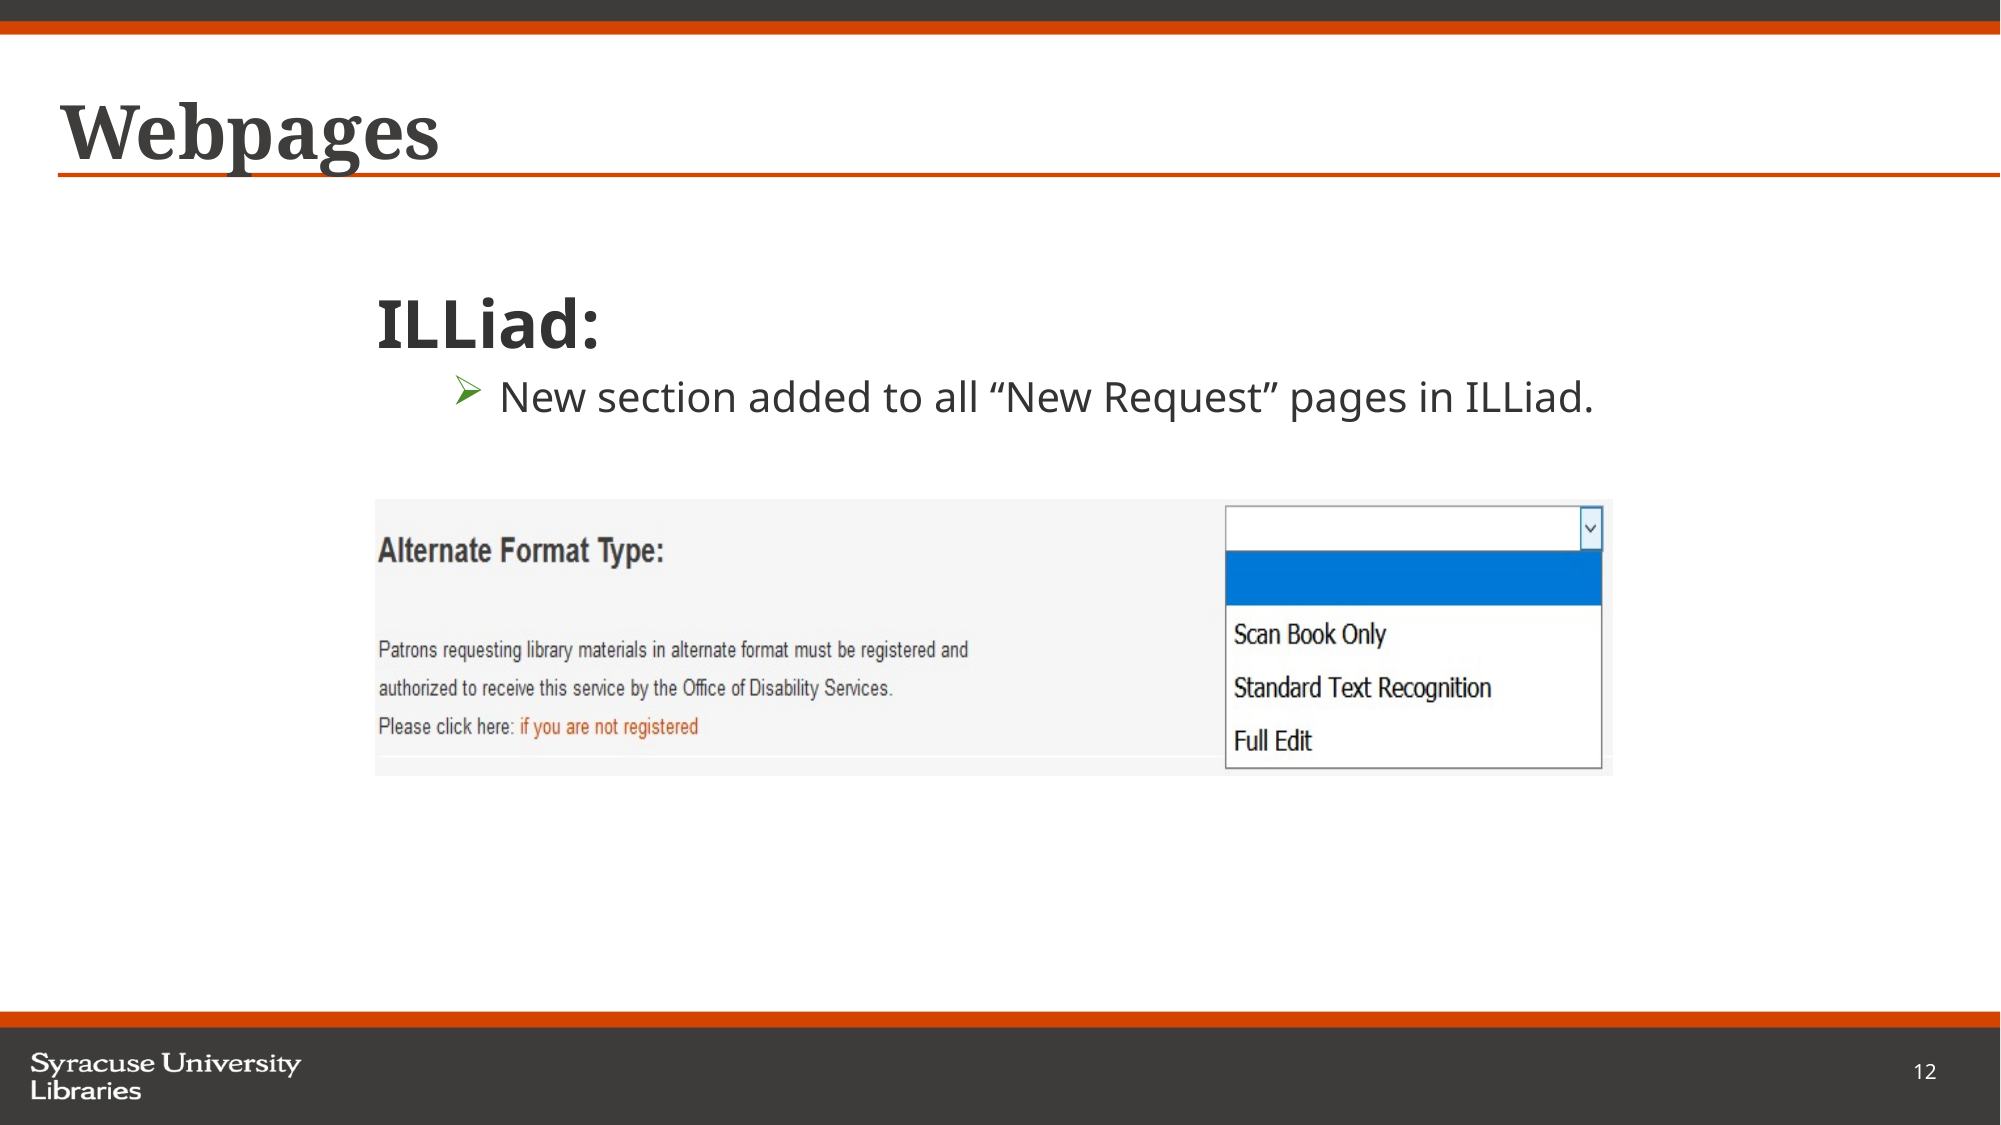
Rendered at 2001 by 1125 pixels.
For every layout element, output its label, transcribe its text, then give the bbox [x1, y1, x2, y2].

slide_number 12 [1485, 1042, 1952, 1103]
title Webpages [59, 37, 1934, 176]
picture [0, 0, 2001, 1125]
text_box ILLiad: New section added to all “New Request” pages in ILLiad. [362, 274, 1650, 500]
